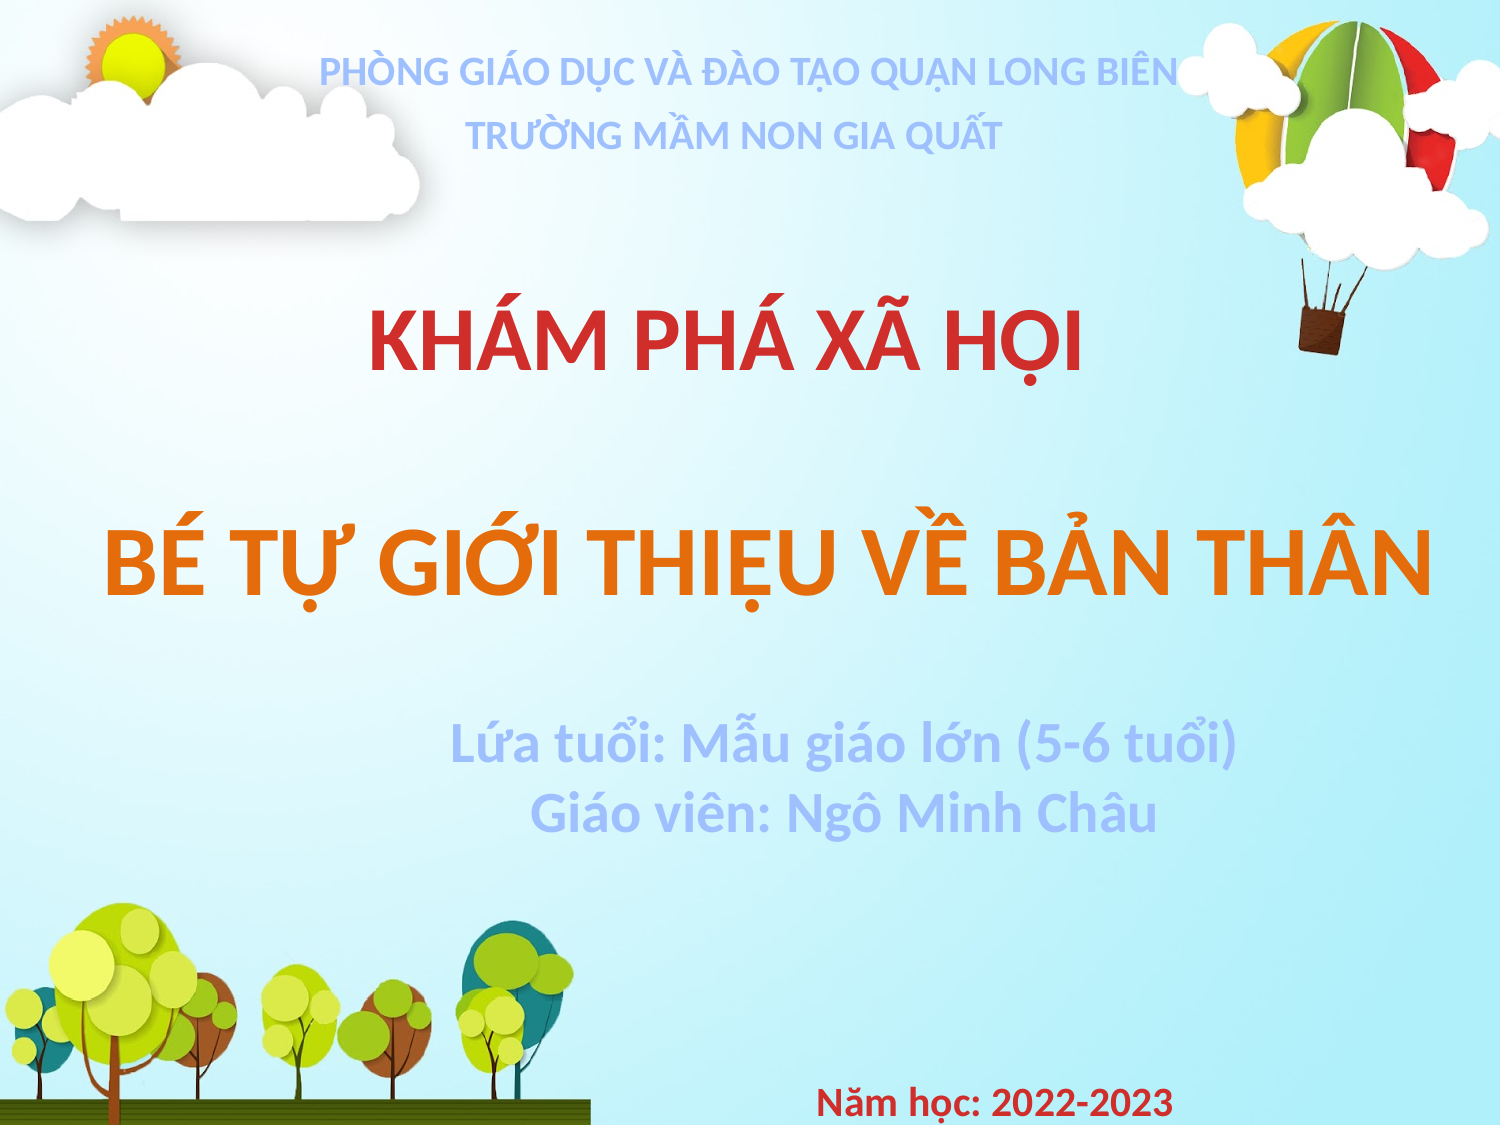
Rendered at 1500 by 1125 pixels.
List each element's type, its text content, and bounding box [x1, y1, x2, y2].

text_box Năm học: 2022-2023 [801, 1067, 1190, 1125]
text_box BÉ TỰ GiỚI THIỆU VỀ bản thân [0, 428, 1500, 826]
text_box TRƯỜNG MẦM NON GIA QUẤT [349, 99, 1119, 165]
picture [0, 826, 1500, 1125]
text_box KHÁM PHÁ XÃ HỘI [353, 271, 1103, 397]
picture [0, 0, 1500, 428]
text_box Lứa tuổi: Mẫu giáo lớn (5-6 tuổi) Giáo viên: Ngô Minh Châu [435, 696, 1255, 852]
text_box PHÒNG GIÁO DỤC VÀ ĐÀO TẠO QUẬN LONG BIÊN [304, 36, 1194, 102]
